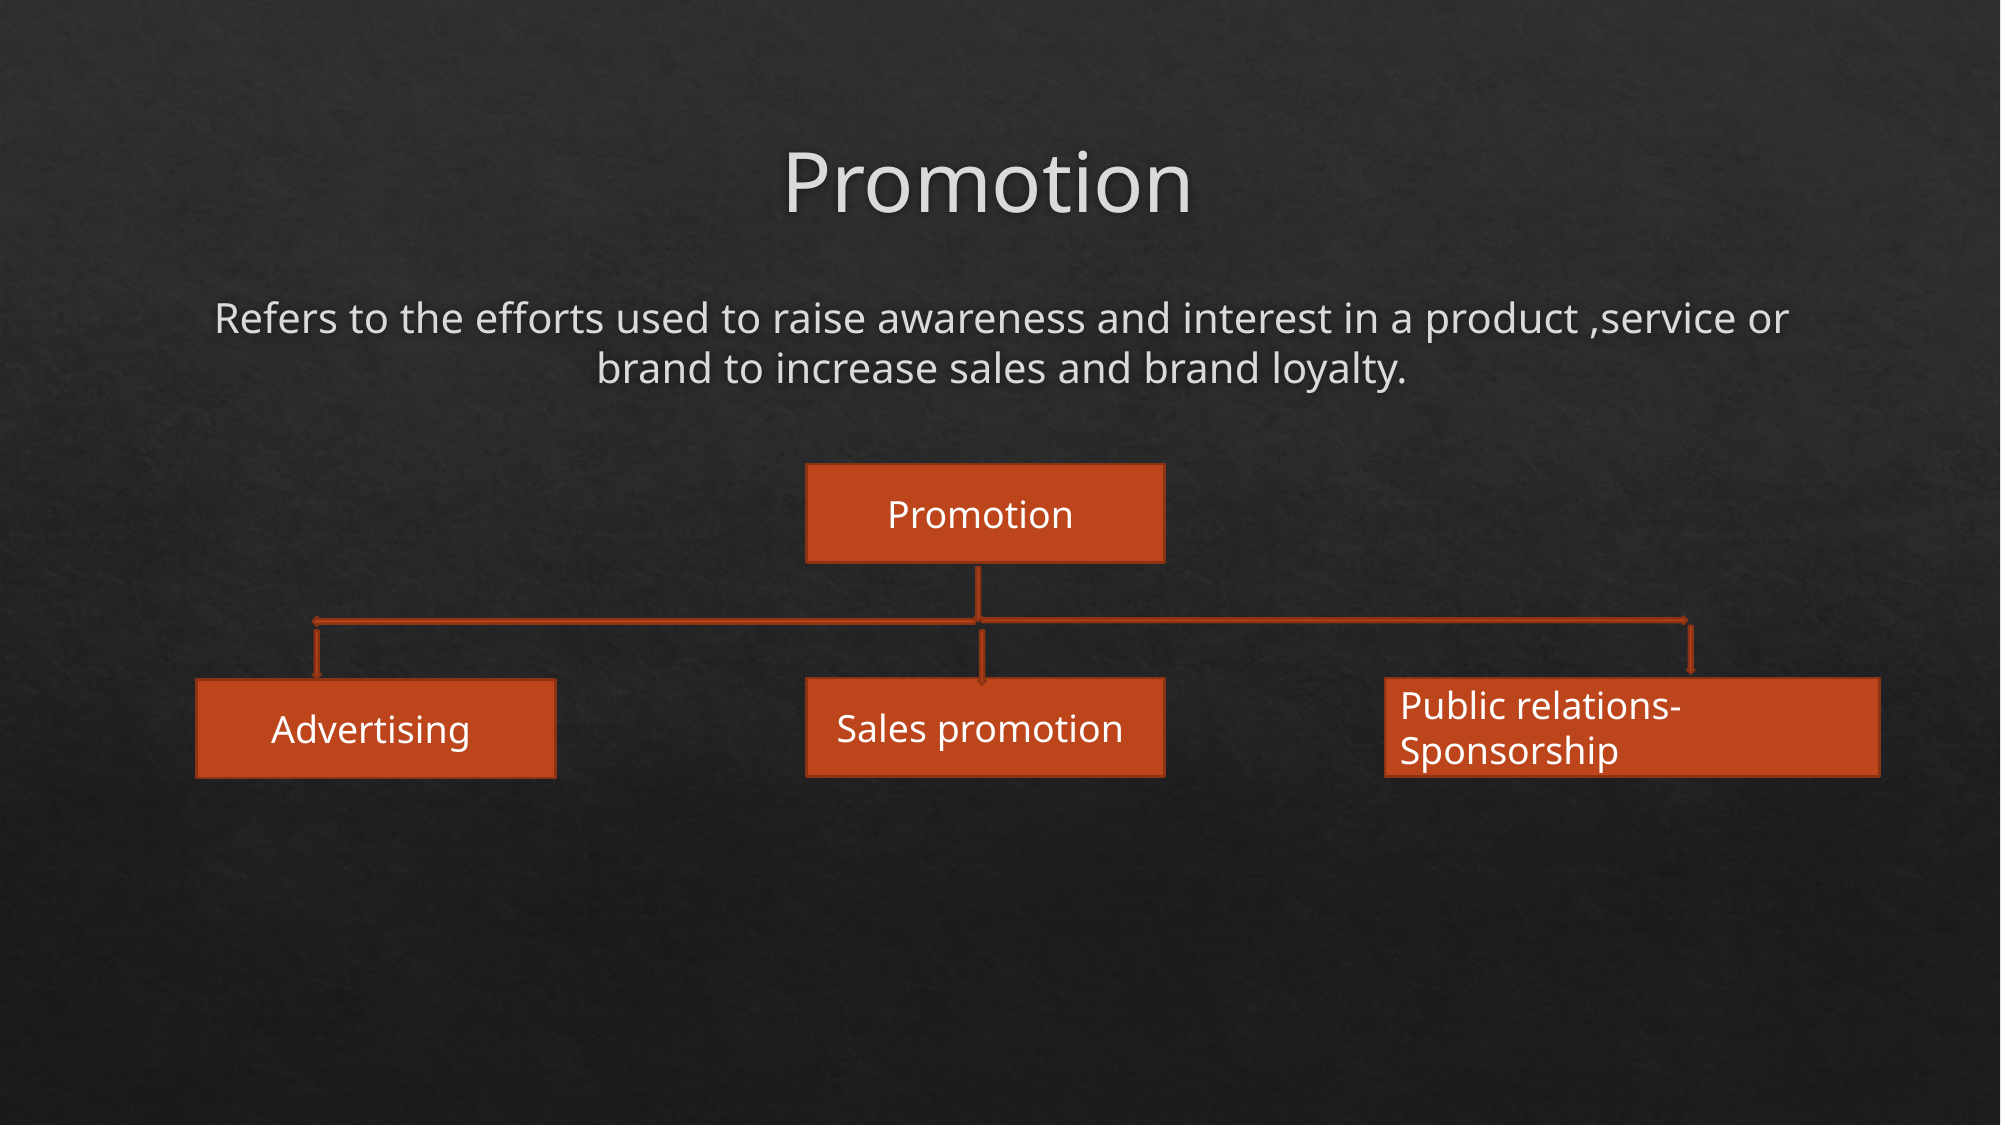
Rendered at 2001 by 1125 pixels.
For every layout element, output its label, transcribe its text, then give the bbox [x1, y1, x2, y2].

text_box [980, 615, 1689, 626]
text_box [977, 629, 988, 686]
text_box [973, 565, 984, 623]
text_box [311, 629, 322, 680]
text_box [1685, 624, 1696, 675]
title Promotion [149, 99, 1849, 260]
text_box Advertising [195, 678, 557, 779]
text_box Public relations-Sponsorship [1384, 677, 1881, 778]
text_box Sales promotion [805, 677, 1166, 778]
text_box Promotion [805, 463, 1166, 564]
text_box [312, 615, 976, 628]
list Refers to the efforts used to raise awareness and interest in a product ,service or brand to increase sales and brand loyalty. [149, 284, 1849, 950]
